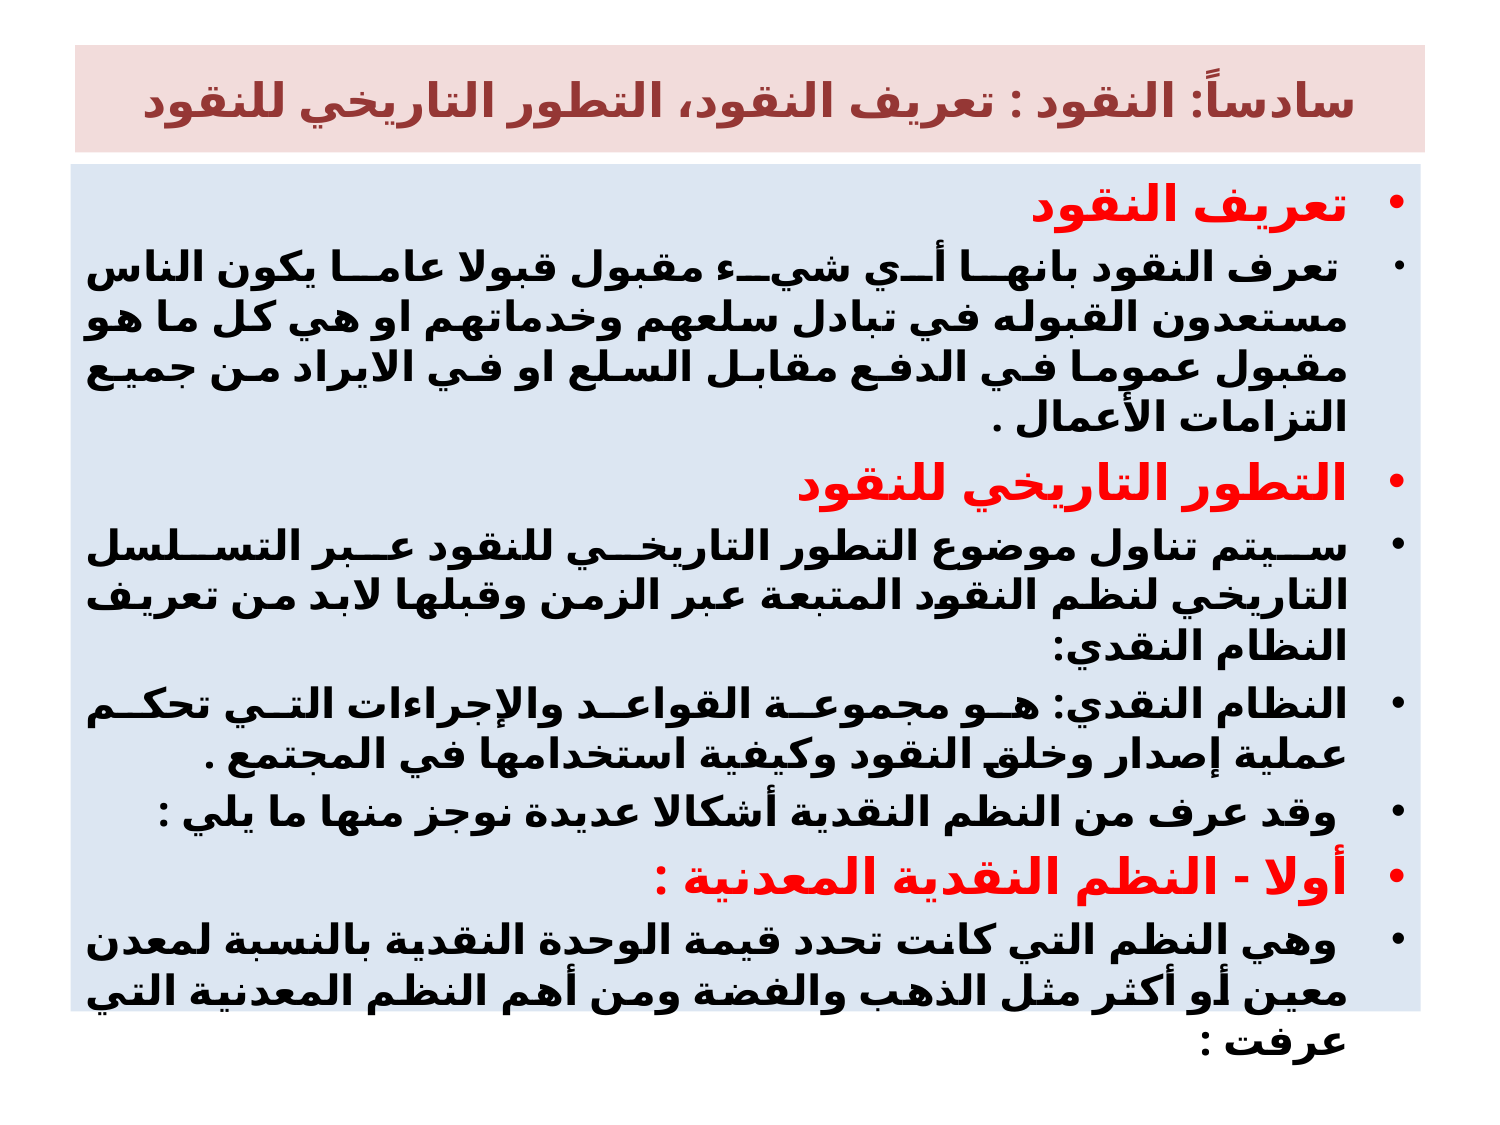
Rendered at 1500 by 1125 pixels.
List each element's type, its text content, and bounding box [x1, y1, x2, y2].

title سادساً: النقود : تعريف النقود، التطور التاريخي للنقود [75, 45, 1425, 153]
list تعريف النقود تعرف النقود بانها أي شيء مقبول قبولا عاما يكون الناس مستعدون القبوله في تبادل سلعهم وخدماتهم او هي كل ما هو مقبول عموما في الدفع مقابل السلع او في الايراد من جميع التزامات الأعمال . التطور التاريخي للنقود سيتم تناول موضوع التطور التاريخي للنقود عبر التسلسل التاريخي لنظم النقود المتبعة عبر الزمن وقبلها لابد من تعريف النظام النقدي: النظام النقدي: هو مجموعة القواعد والإجراءات التي تحكم عملية إصدار وخلق النقود وكيفية استخدامها في المجتمع . وقد عرف من النظم النقدية أشكالا عديدة نوجز منها ما يلي : أولا - النظم النقدية المعدنية : وهي النظم التي كانت تحدد قيمة الوحدة النقدية بالنسبة لمعدن معين أو أكثر مثل الذهب والفضة ومن أهم النظم المعدنية التي عرفت : [70, 164, 1421, 1012]
